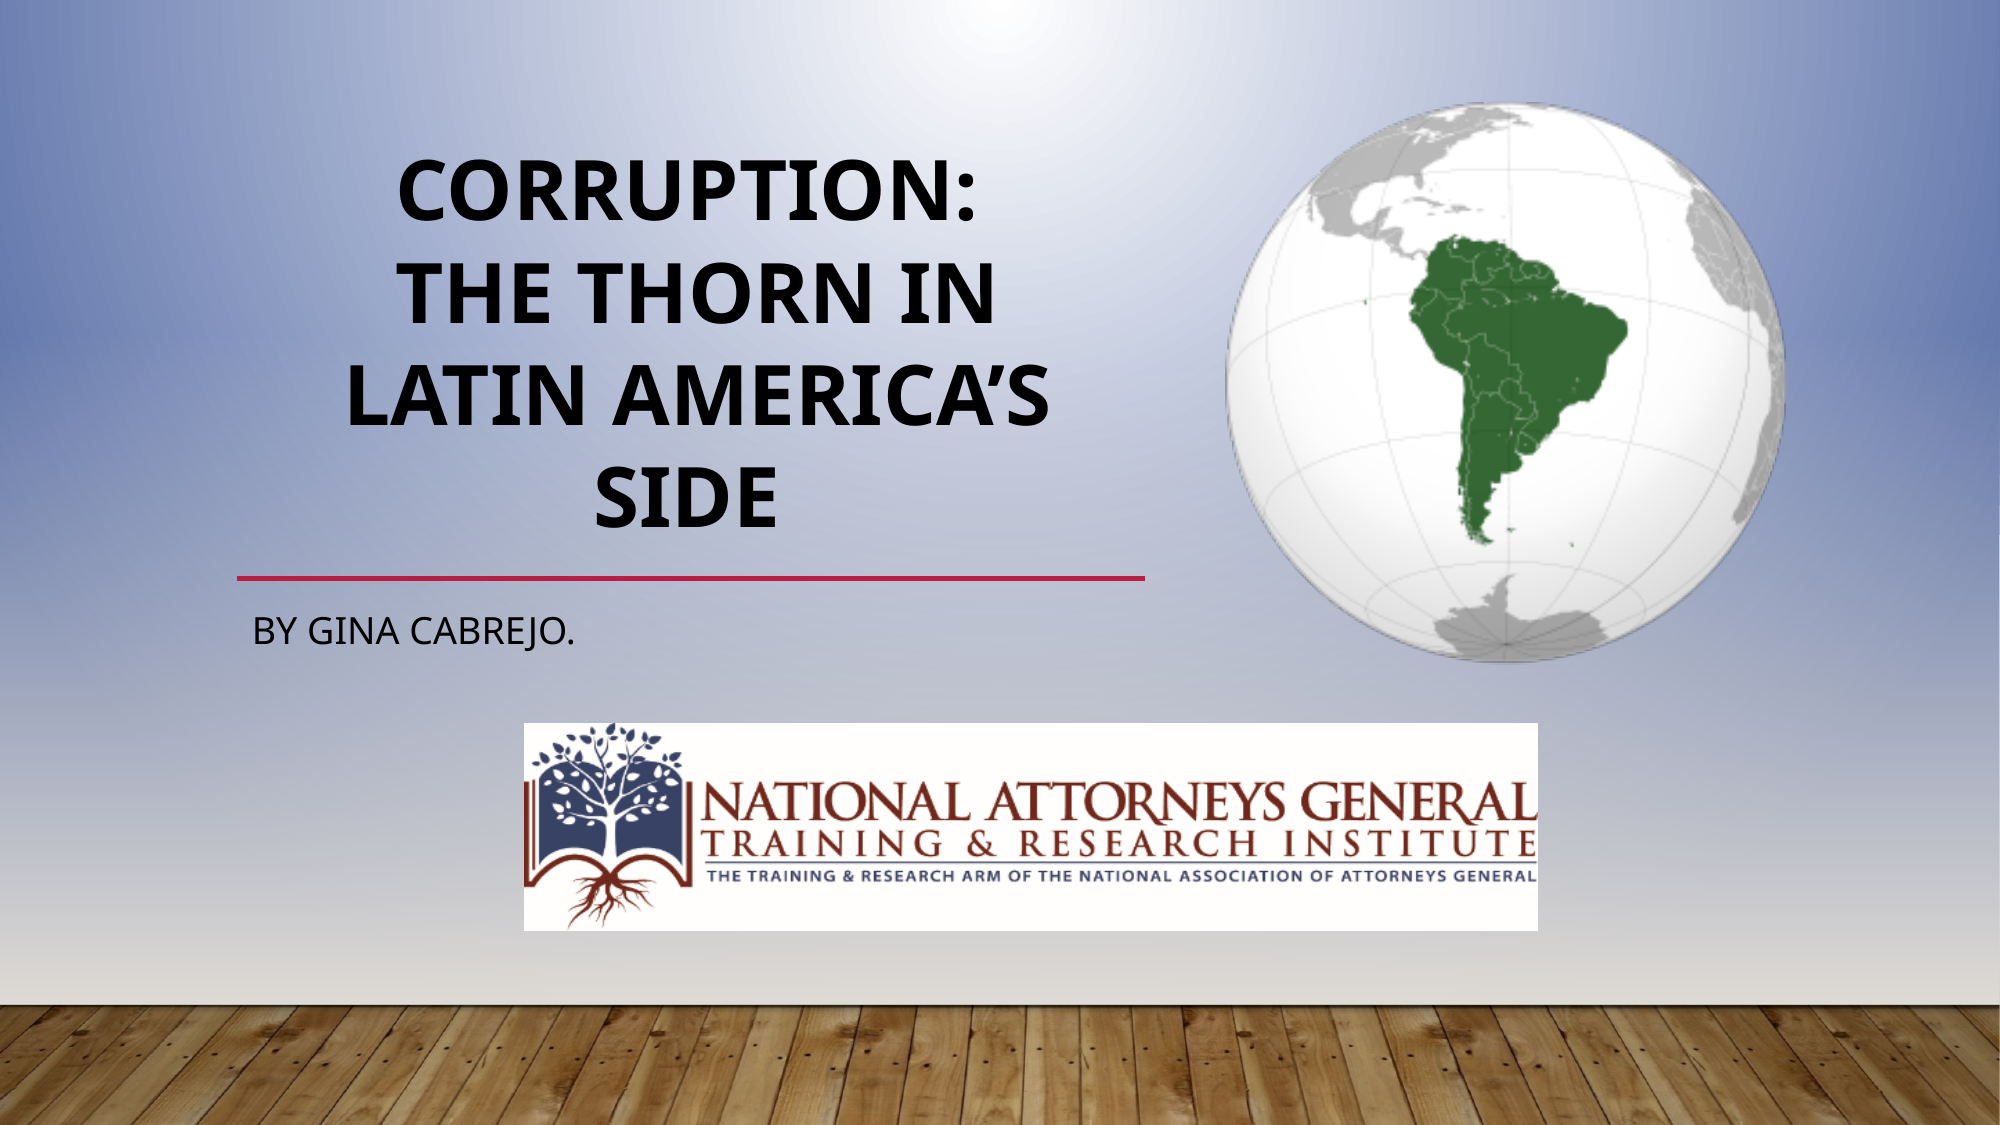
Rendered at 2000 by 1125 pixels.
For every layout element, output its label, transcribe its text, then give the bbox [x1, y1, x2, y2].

picture [1224, 101, 1788, 665]
subtitle By Gina Cabrejo. [236, 579, 1146, 740]
text_box [0, 0, 2000, 330]
text_box [0, 330, 2000, 1004]
picture [524, 723, 1538, 931]
title corruption: the thorn in Latin America’s side [249, 24, 1146, 549]
picture [0, 1006, 2000, 1125]
